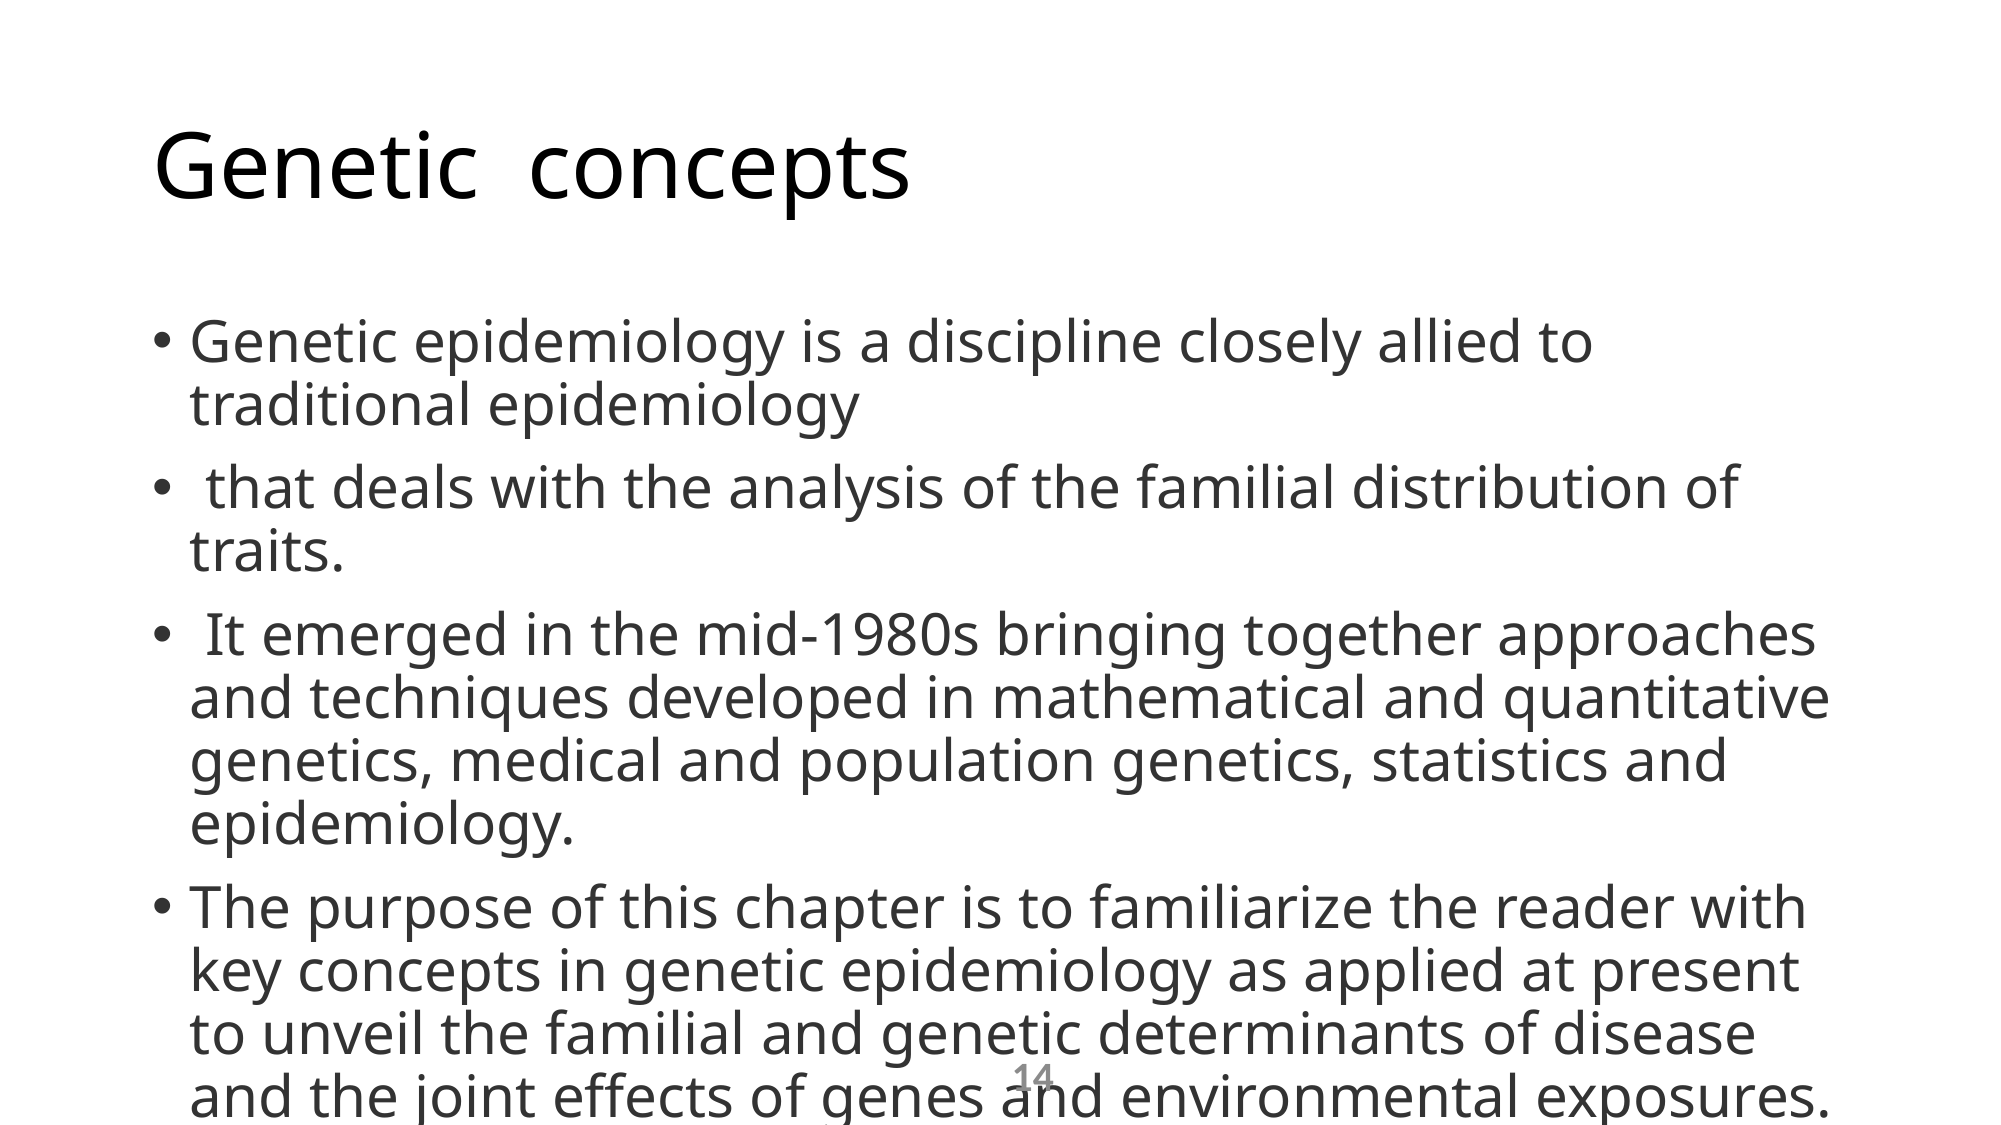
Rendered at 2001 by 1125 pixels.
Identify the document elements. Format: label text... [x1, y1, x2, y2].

list Genetic epidemiology is a discipline closely allied to traditional epidemiology that deals with the analysis of the familial distribution of traits. It emerged in the mid-1980s bringing together approaches and techniques developed in mathematical and quantitative genetics, medical and population genetics, statistics and epidemiology. The purpose of this chapter is to familiarize the reader with key concepts in genetic epidemiology as applied at present to unveil the familial and genetic determinants of disease and the joint effects of genes and environmental exposures. [137, 304, 1863, 1018]
title Genetic concepts [137, 59, 1863, 278]
footer 14 [695, 1044, 1371, 1105]
